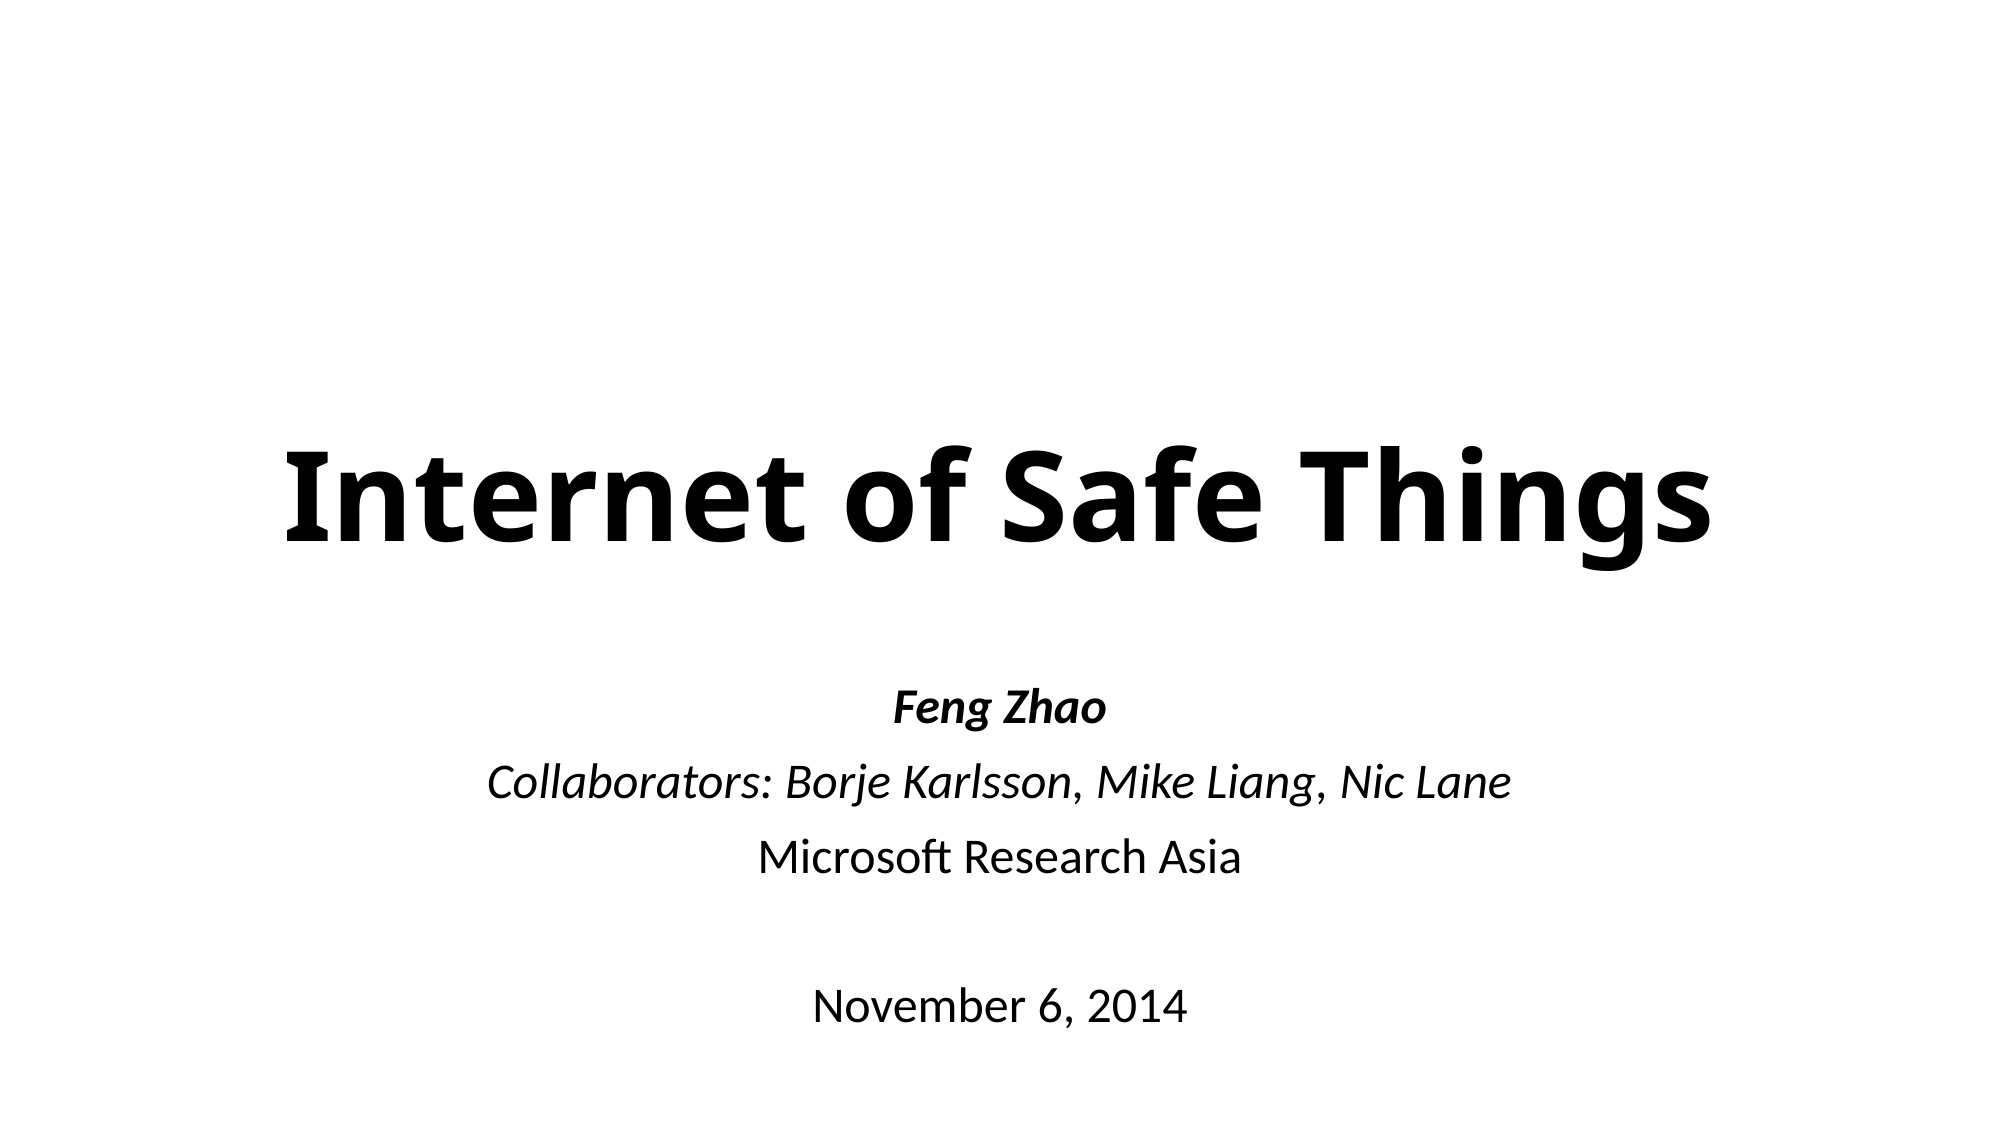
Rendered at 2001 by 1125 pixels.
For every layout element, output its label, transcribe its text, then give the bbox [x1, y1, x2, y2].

subtitle Feng Zhao Collaborators: Borje Karlsson, Mike Liang, Nic Lane Microsoft Research Asia November 6, 2014 [249, 672, 1750, 1054]
title Internet of Safe Things [123, 184, 1877, 576]
